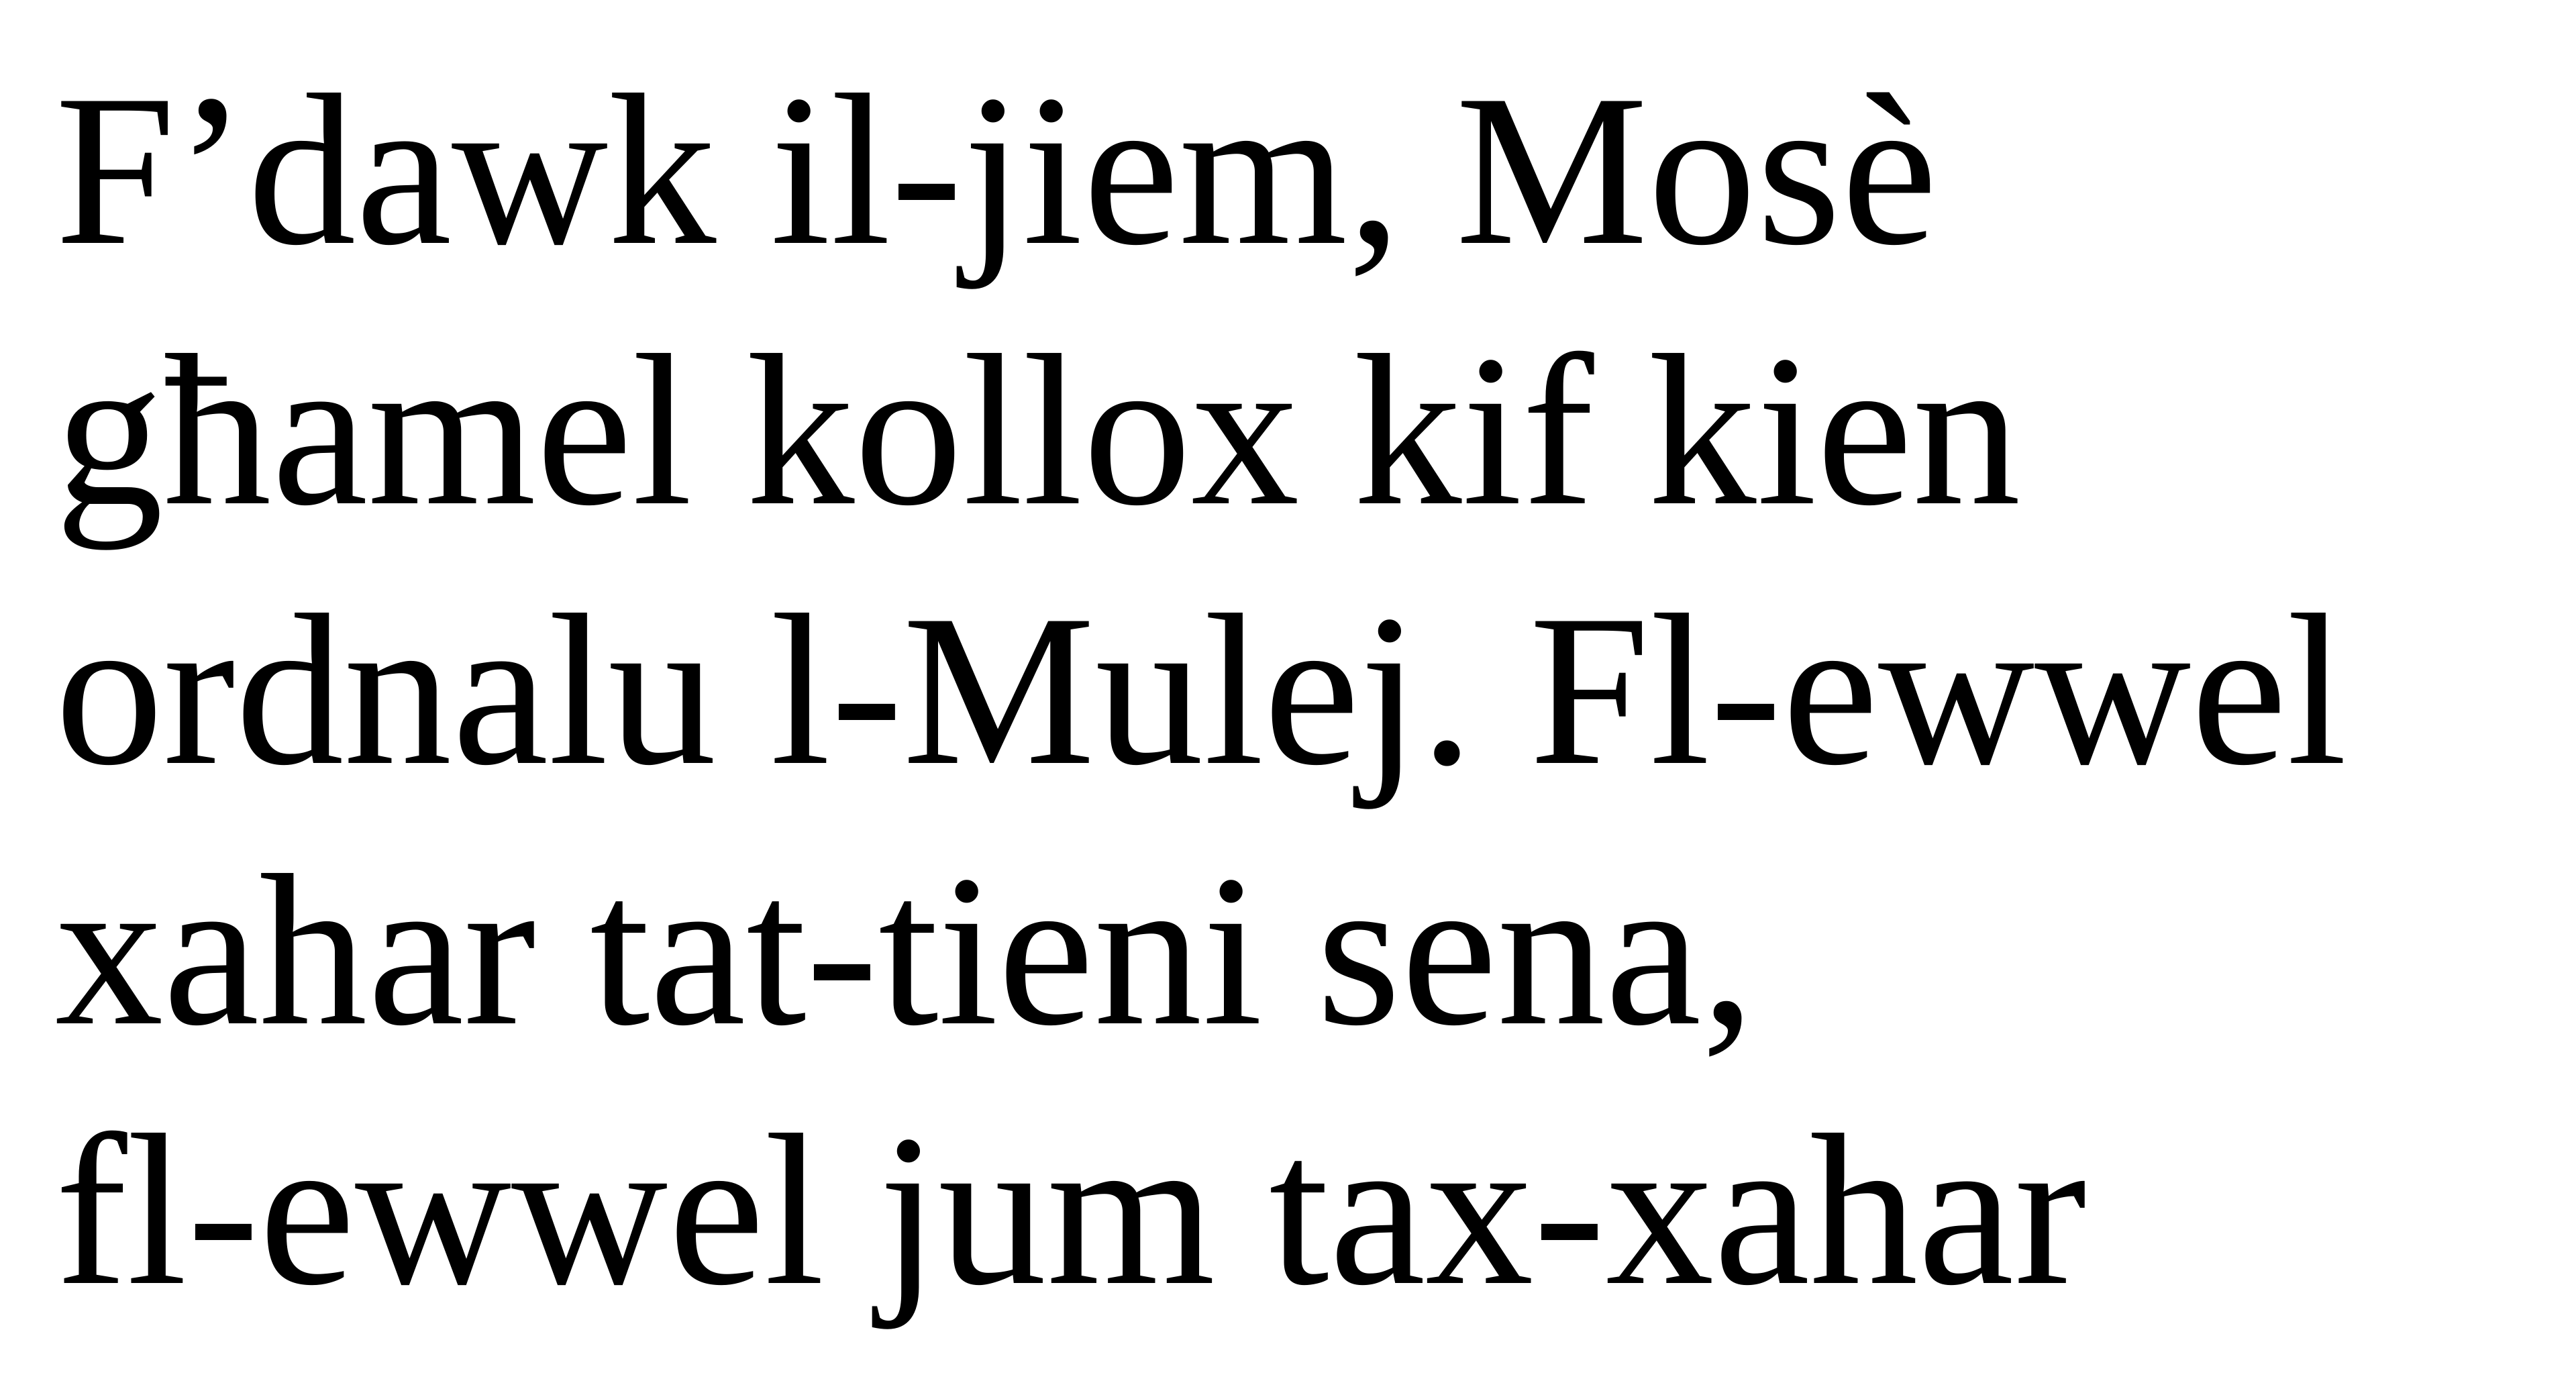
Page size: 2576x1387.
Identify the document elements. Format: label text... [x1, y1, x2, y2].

text_box F’dawk il-jiem, Mosè għamel kollox kif kien ordnalu l-Mulej. Fl-ewwel xahar tat-tieni sena, fl-ewwel jum tax-xahar [45, 21, 2515, 1332]
